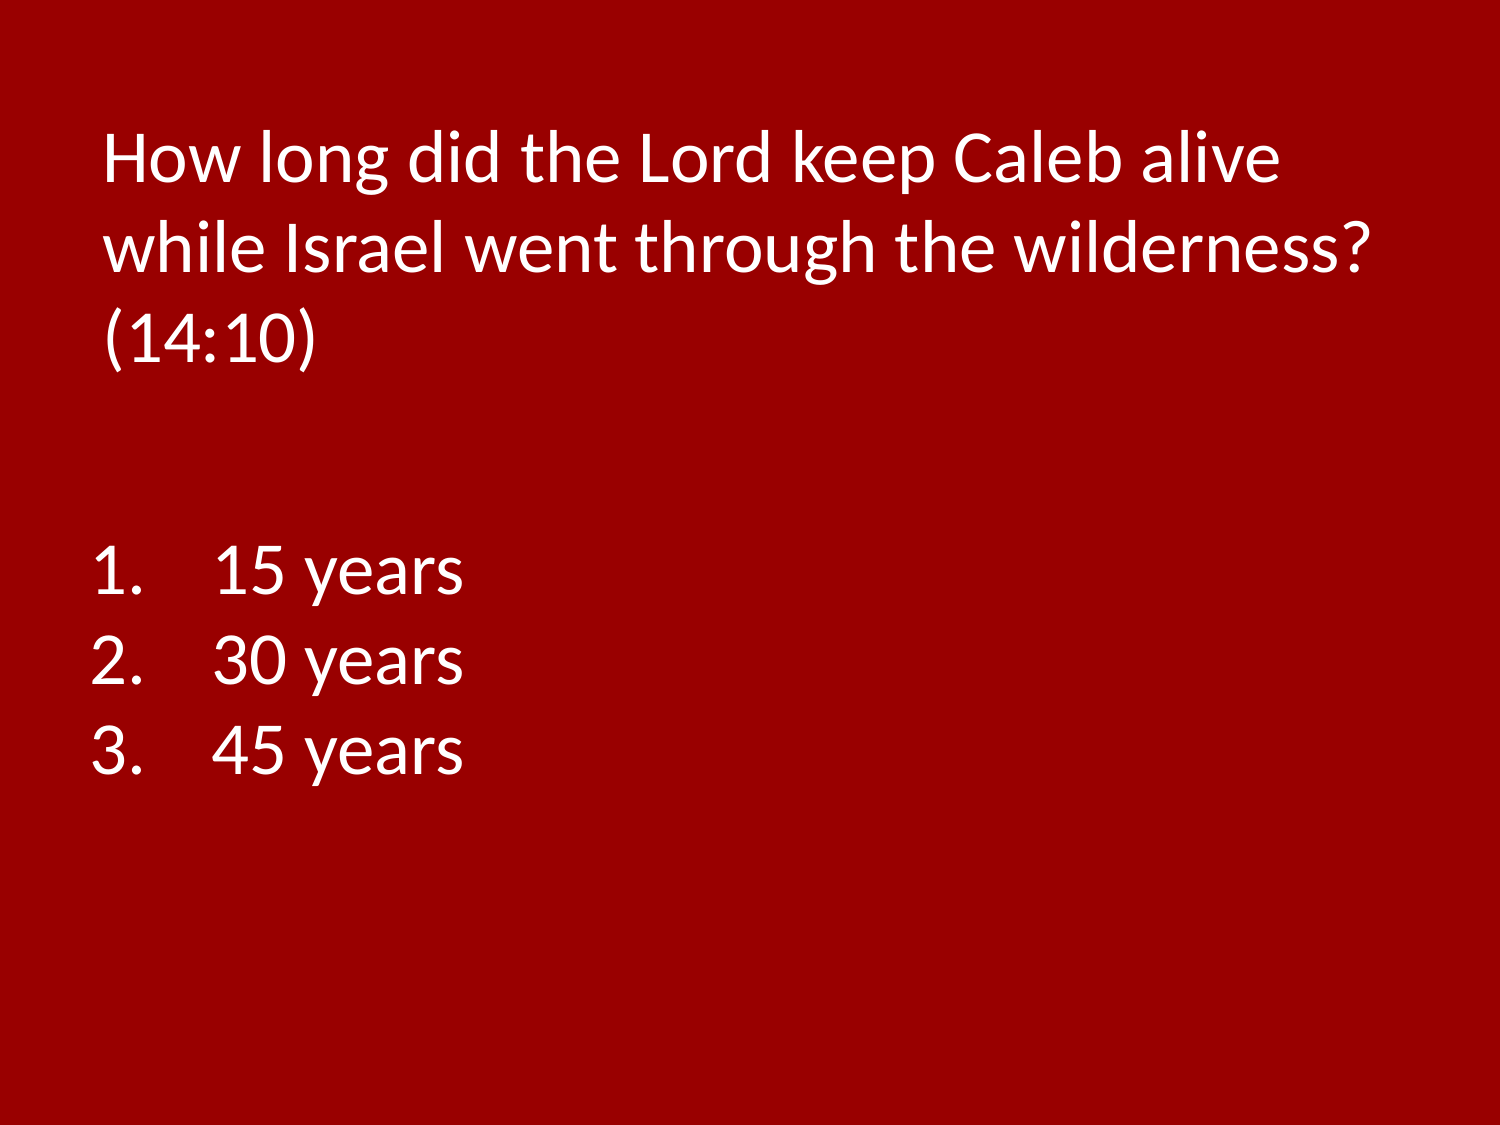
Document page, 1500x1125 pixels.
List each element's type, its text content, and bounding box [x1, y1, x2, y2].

text_box 15 years 30 years 45 years [74, 512, 1425, 798]
text_box How long did the Lord keep Caleb alive while Israel went through the wilderness? (14:10) [87, 99, 1425, 385]
